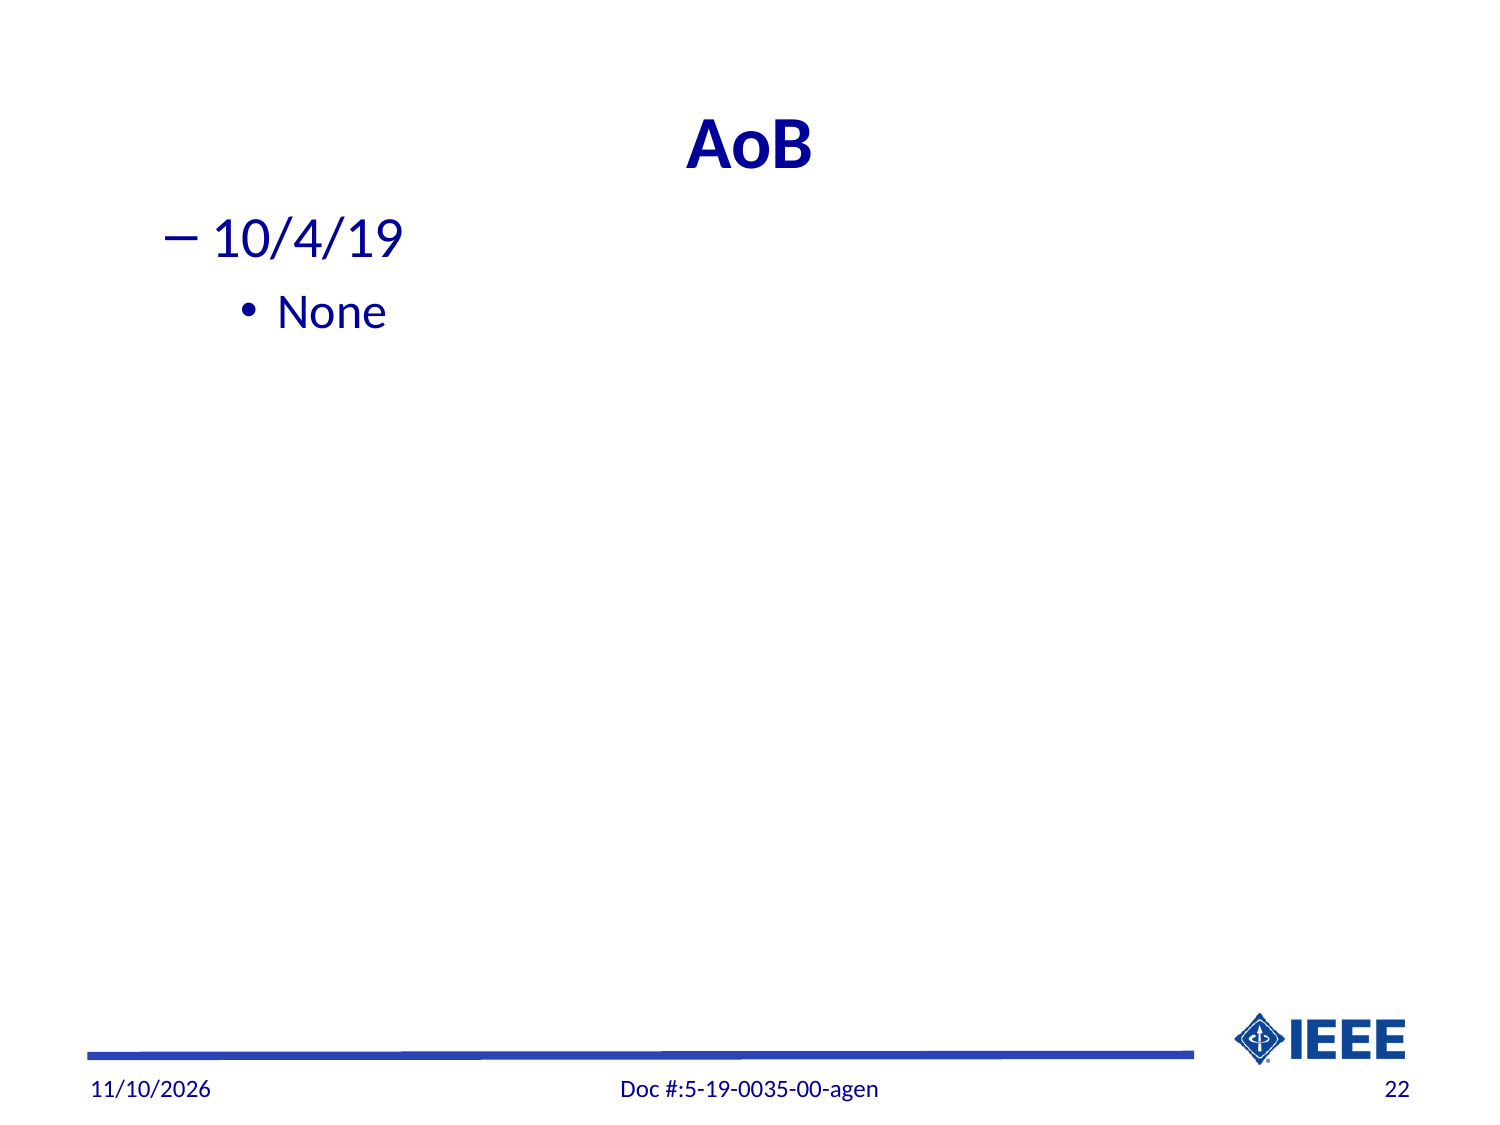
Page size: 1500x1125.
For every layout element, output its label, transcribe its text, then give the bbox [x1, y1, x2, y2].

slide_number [75, 1057, 425, 1118]
slide_number 22 [1074, 1057, 1425, 1118]
title AoB [75, 45, 1425, 191]
picture [1231, 1011, 1406, 1057]
footer Doc #:5-19-0035-00-agen [512, 1057, 988, 1118]
list 10/4/19 None [75, 191, 1425, 934]
